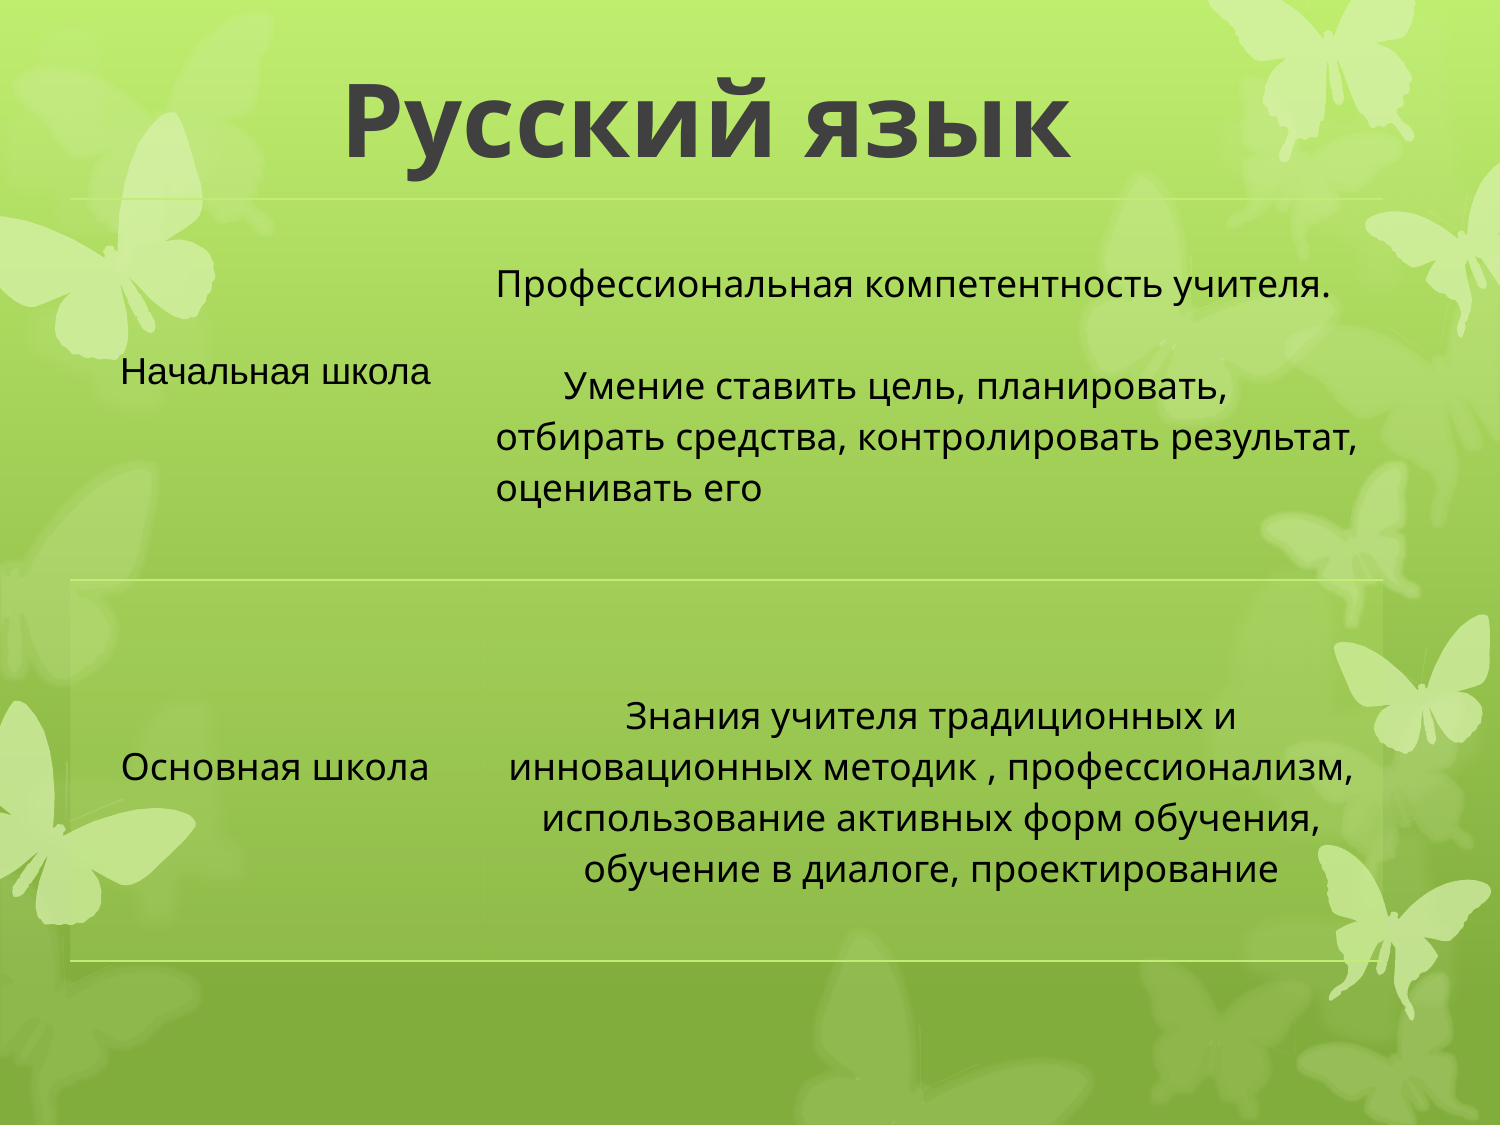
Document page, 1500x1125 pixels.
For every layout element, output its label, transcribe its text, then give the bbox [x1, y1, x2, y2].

title Русский язык [93, 46, 1319, 186]
table_header Профессиональная компетентность учителя. Умение ставить цель, планировать, отбирать средства, контролировать результат, оценивать его [480, 200, 1383, 579]
table_cell Основная школа [70, 581, 480, 960]
text_box Начальная школа [105, 339, 457, 400]
table_cell Знания учителя традиционных и инновационных методик , профессионализм, использование активных форм обучения, обучение в диалоге, проектирование [480, 581, 1383, 960]
table_header [70, 200, 480, 579]
